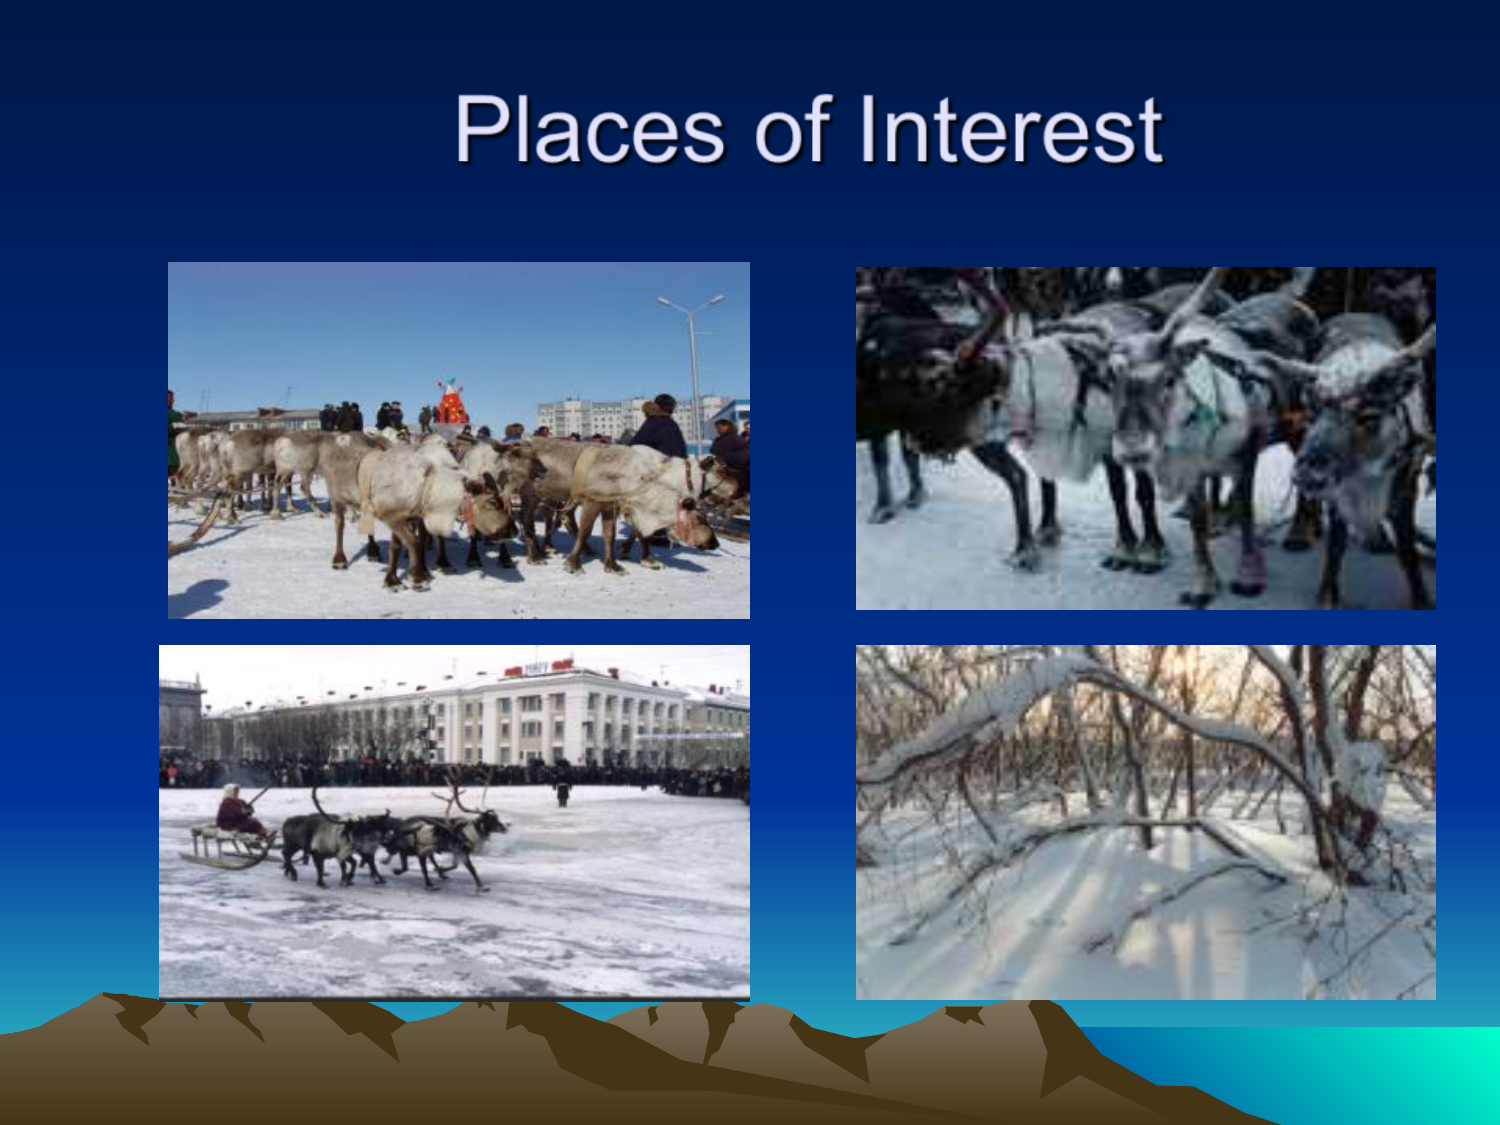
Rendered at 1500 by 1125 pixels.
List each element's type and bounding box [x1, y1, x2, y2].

list [159, 644, 751, 1002]
list [856, 266, 1436, 610]
list [168, 262, 751, 619]
title [75, 37, 1425, 225]
list [856, 644, 1436, 1000]
picture [395, 42, 1227, 245]
